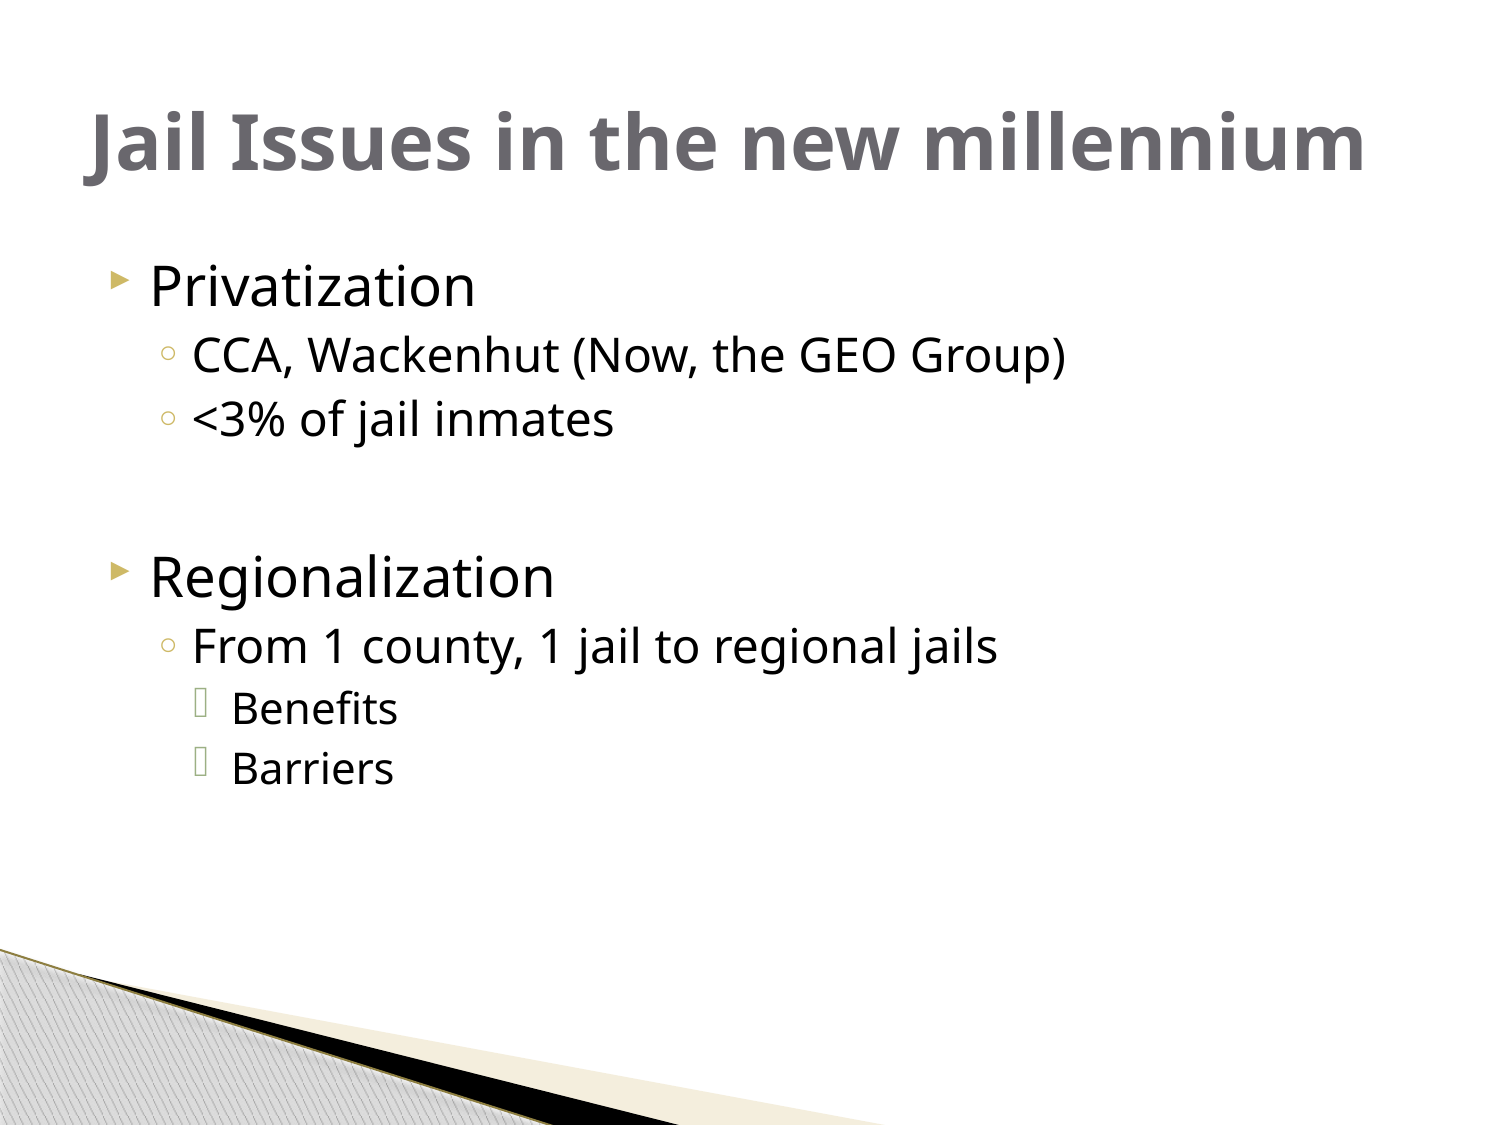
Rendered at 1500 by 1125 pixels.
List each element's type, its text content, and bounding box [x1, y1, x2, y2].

title Jail Issues in the new millennium [75, 45, 1425, 233]
list Privatization CCA, Wackenhut (Now, the GEO Group) <3% of jail inmates Regionalization From 1 county, 1 jail to regional jails Benefits Barriers [75, 243, 1425, 986]
